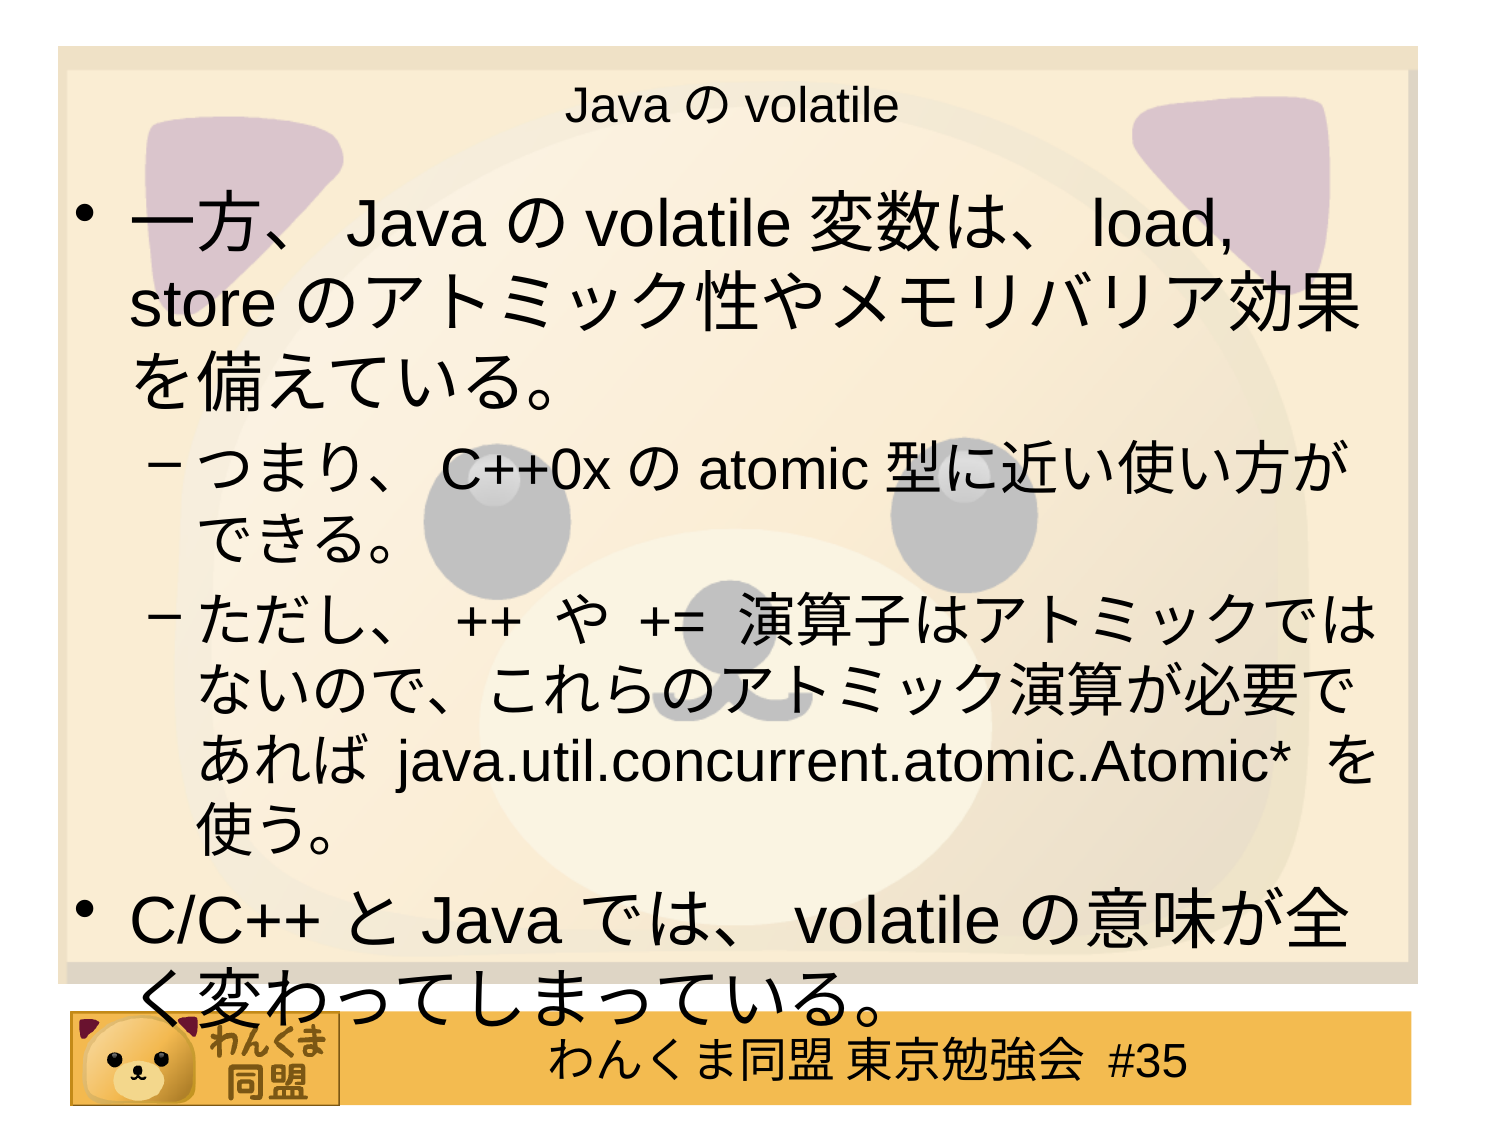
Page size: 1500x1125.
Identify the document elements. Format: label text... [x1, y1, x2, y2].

title Javaのvolatile [58, 44, 1407, 162]
picture [58, 46, 1418, 984]
list 一方、Javaのvolatile変数は、load, storeのアトミック性やメモリバリア効果を備えている。 つまり、C++0xのatomic型に近い使い方ができる。 ただし、 ++ や += 演算子はアトミックではないので、これらのアトミック演算が必要であれば java.util.concurrent.atomic.Atomic* を使う。 C/C++とJavaでは、volatileの意味が全く変わってしまっている。 [58, 172, 1407, 985]
picture [70, 1011, 340, 1106]
